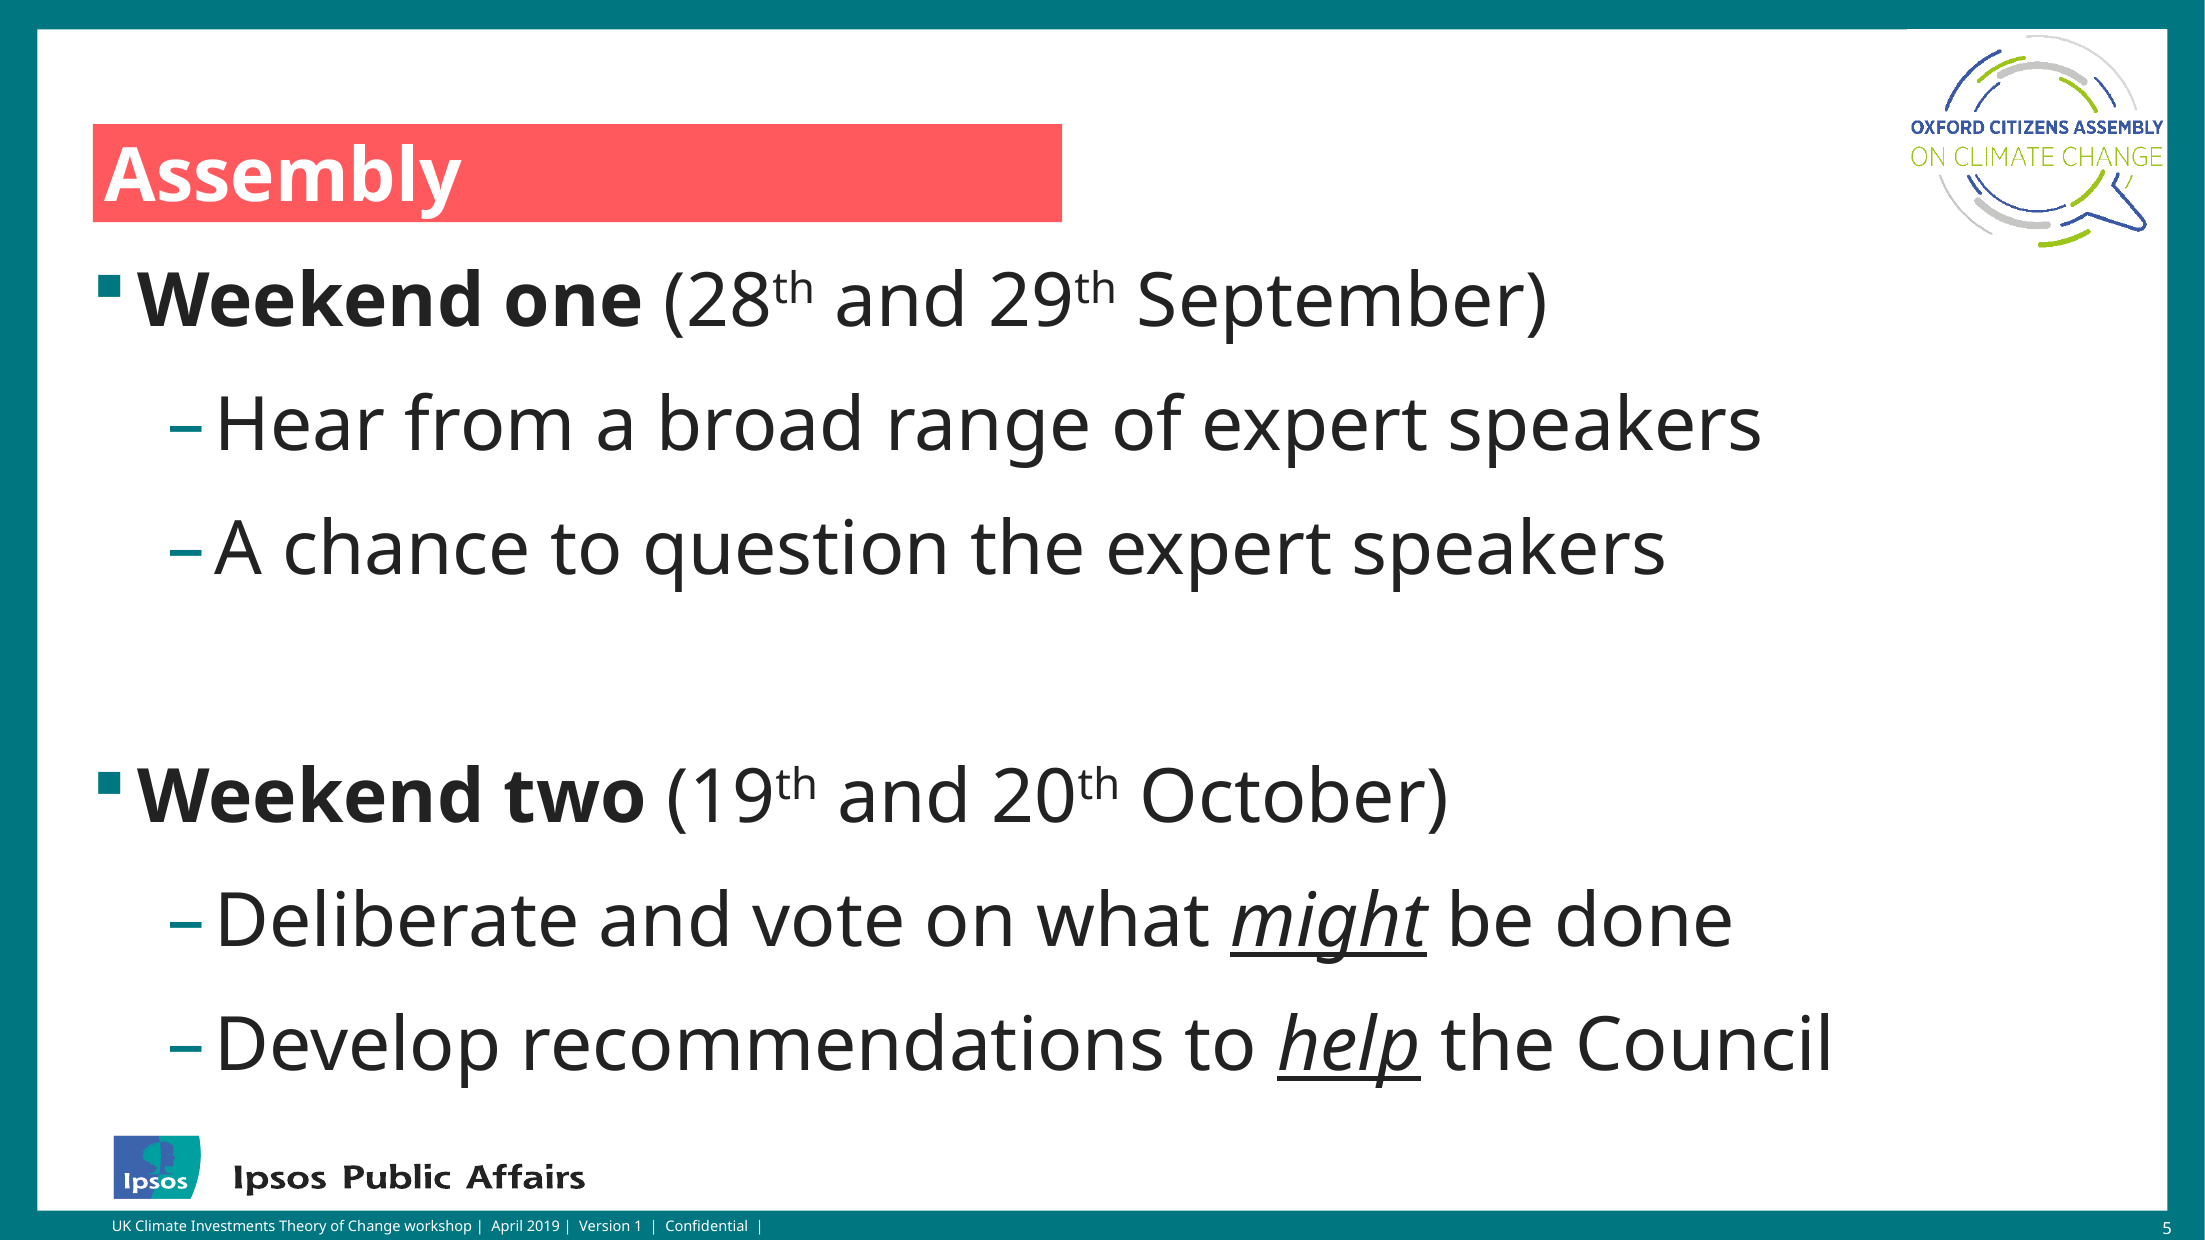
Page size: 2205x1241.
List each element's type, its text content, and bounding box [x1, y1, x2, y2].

list Weekend one (28th and 29th September) Hear from a broad range of expert speakers A chance to question the expert speakers Weekend two (19th and 20th October) Deliberate and vote on what might be done Develop recommendations to help the Council [92, 242, 2130, 1117]
picture [1907, 29, 2167, 252]
title Structure of the Assembly [92, 124, 1063, 223]
